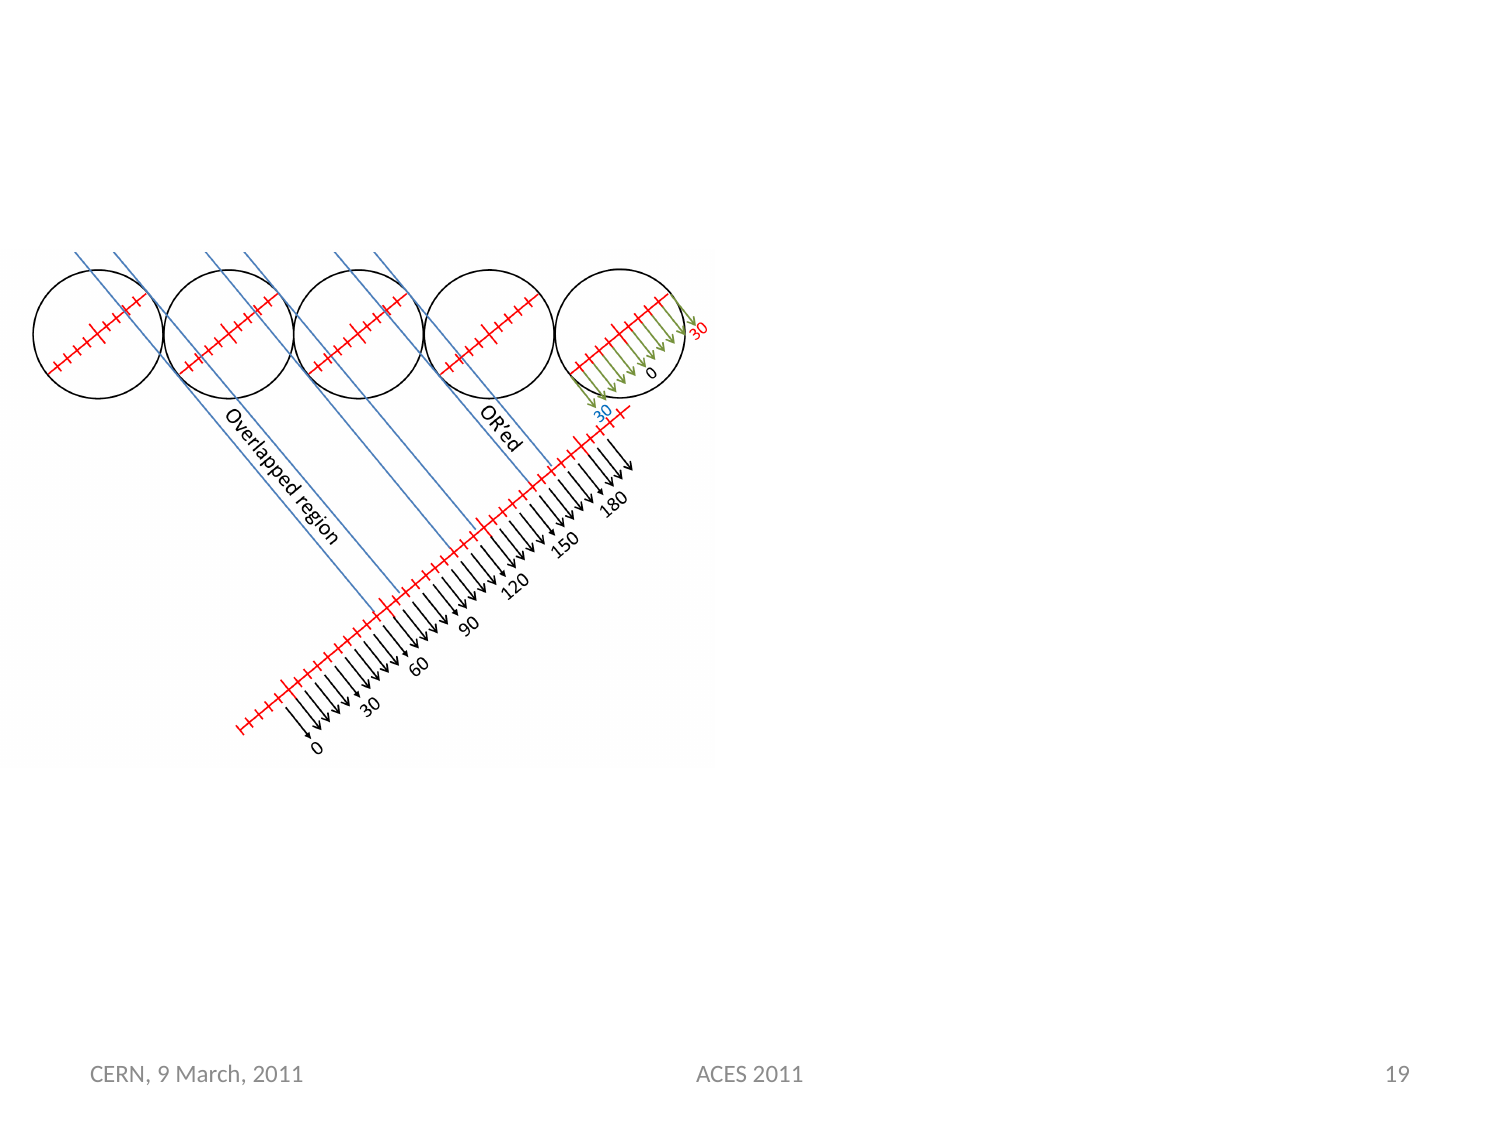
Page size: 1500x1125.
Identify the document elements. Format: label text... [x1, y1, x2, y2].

picture [0, 249, 715, 769]
slide_number 19 [1074, 1042, 1425, 1103]
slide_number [75, 1042, 425, 1103]
footer ACES 2011 [512, 1042, 988, 1103]
